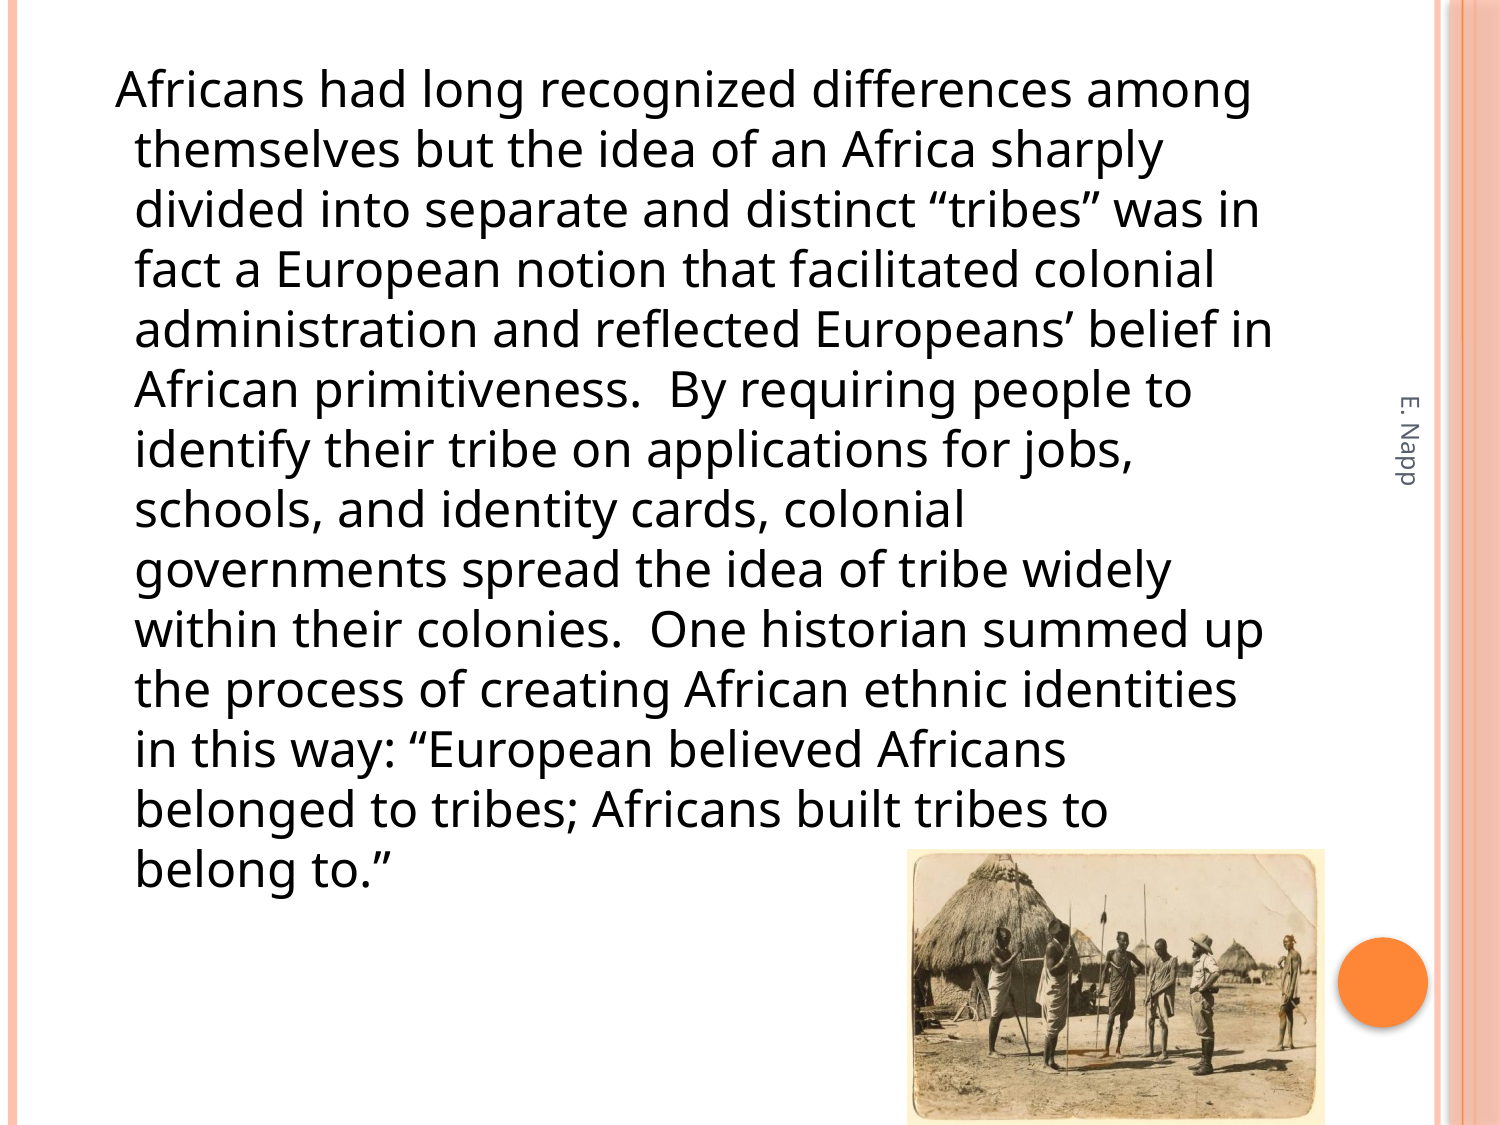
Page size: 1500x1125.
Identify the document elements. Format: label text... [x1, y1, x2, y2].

footer E. Napp [1379, 380, 1440, 906]
picture [906, 849, 1326, 1125]
list Africans had long recognized differences among themselves but the idea of an Africa sharply divided into separate and distinct “tribes” was in fact a European notion that facilitated colonial administration and reflected Europeans’ belief in African primitiveness. By requiring people to identify their tribe on applications for jobs, schools, and identity cards, colonial governments spread the idea of tribe widely within their colonies. One historian summed up the process of creating African ethnic identities in this way: “European believed Africans belonged to tribes; Africans built tribes to belong to.” [75, 50, 1300, 850]
